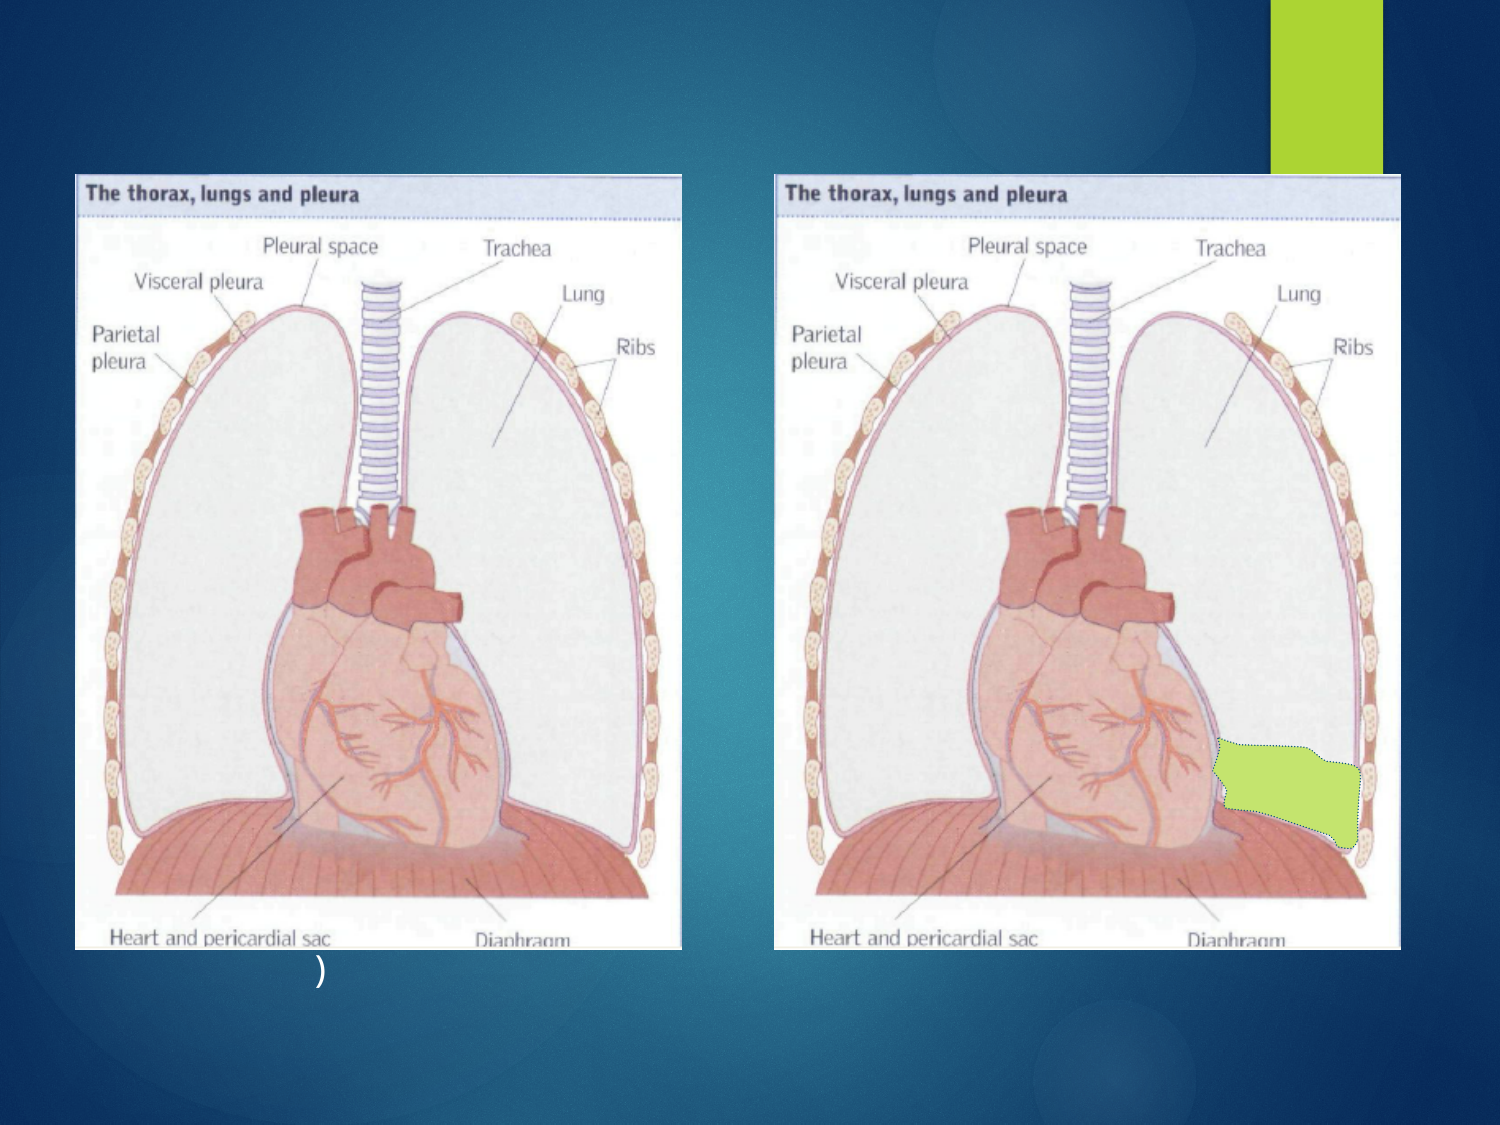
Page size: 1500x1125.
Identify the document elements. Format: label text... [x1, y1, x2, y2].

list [774, 174, 1402, 951]
text_box ) [299, 937, 1188, 998]
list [74, 174, 682, 951]
